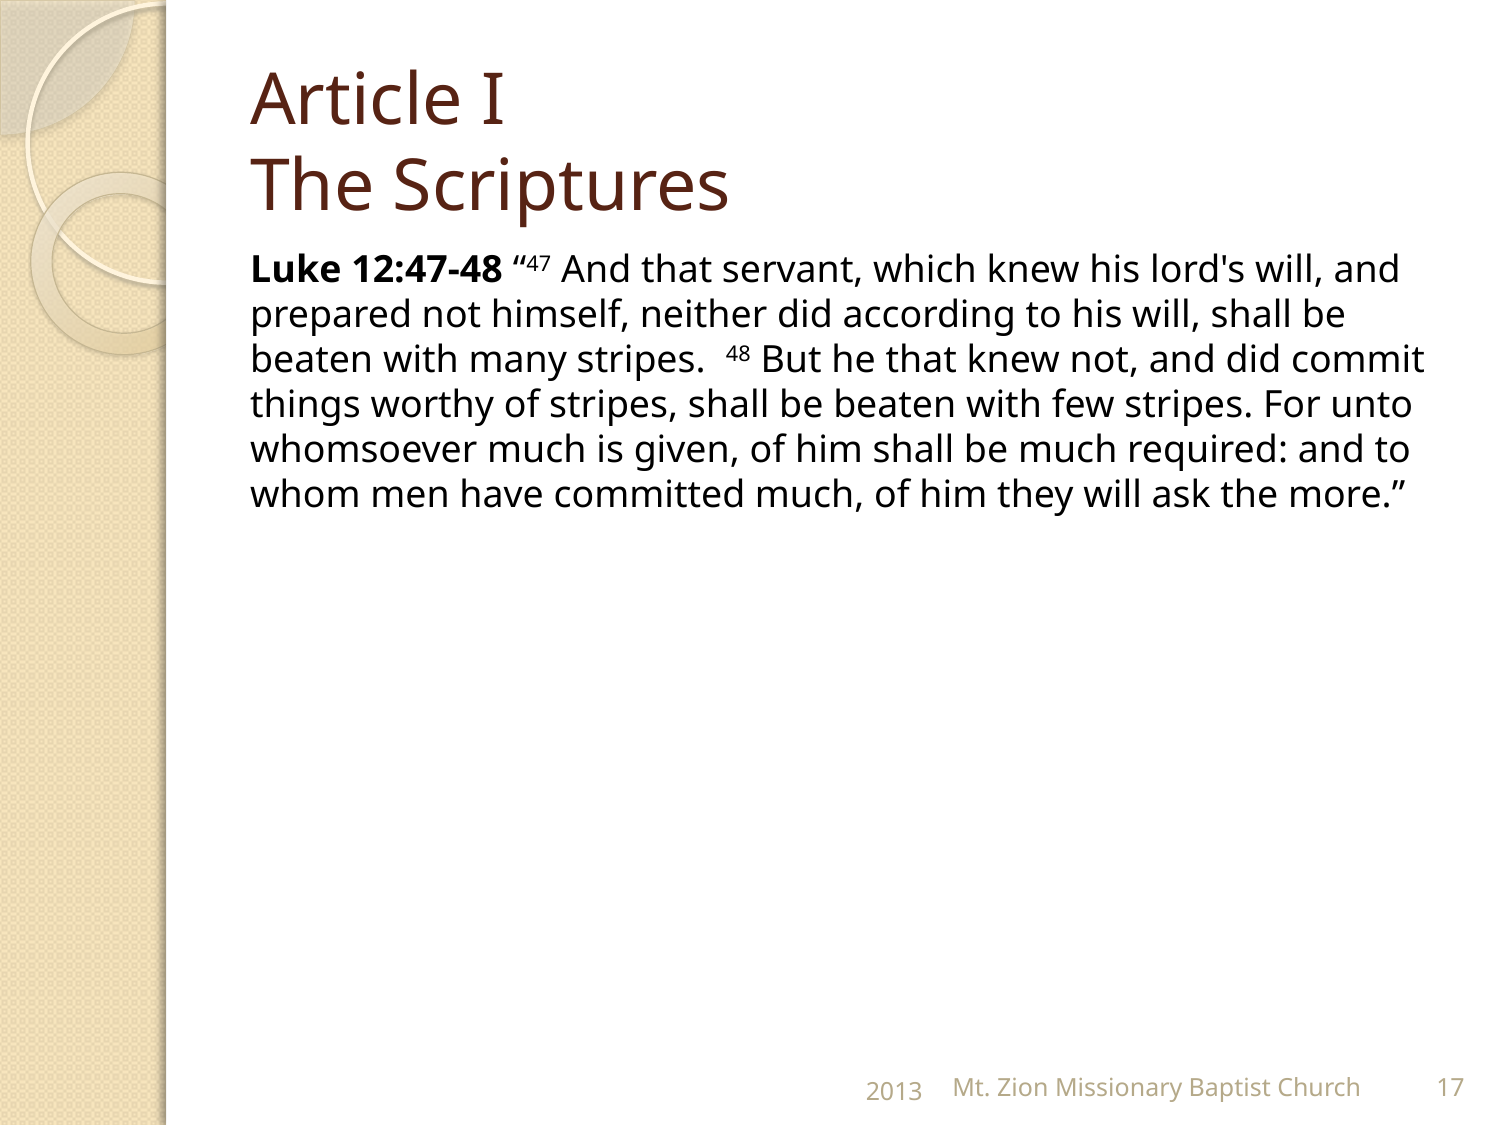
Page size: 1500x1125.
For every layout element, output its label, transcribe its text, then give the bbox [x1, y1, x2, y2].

list Luke 12:47-48 “47 And that servant, which knew his lord's will, and prepared not himself, neither did according to his will, shall be beaten with many stripes. 48 But he that knew not, and did commit things worthy of stripes, shall be beaten with few stripes. For unto whomsoever much is given, of him shall be much required: and to whom men have committed much, of him they will ask the more.” [235, 237, 1466, 1025]
footer Mt. Zion Missionary Baptist Church [937, 1034, 1413, 1113]
slide_number 2013 [587, 1034, 937, 1113]
slide_number 17 [1413, 1034, 1488, 1113]
title Article I The Scriptures [235, 45, 1466, 233]
